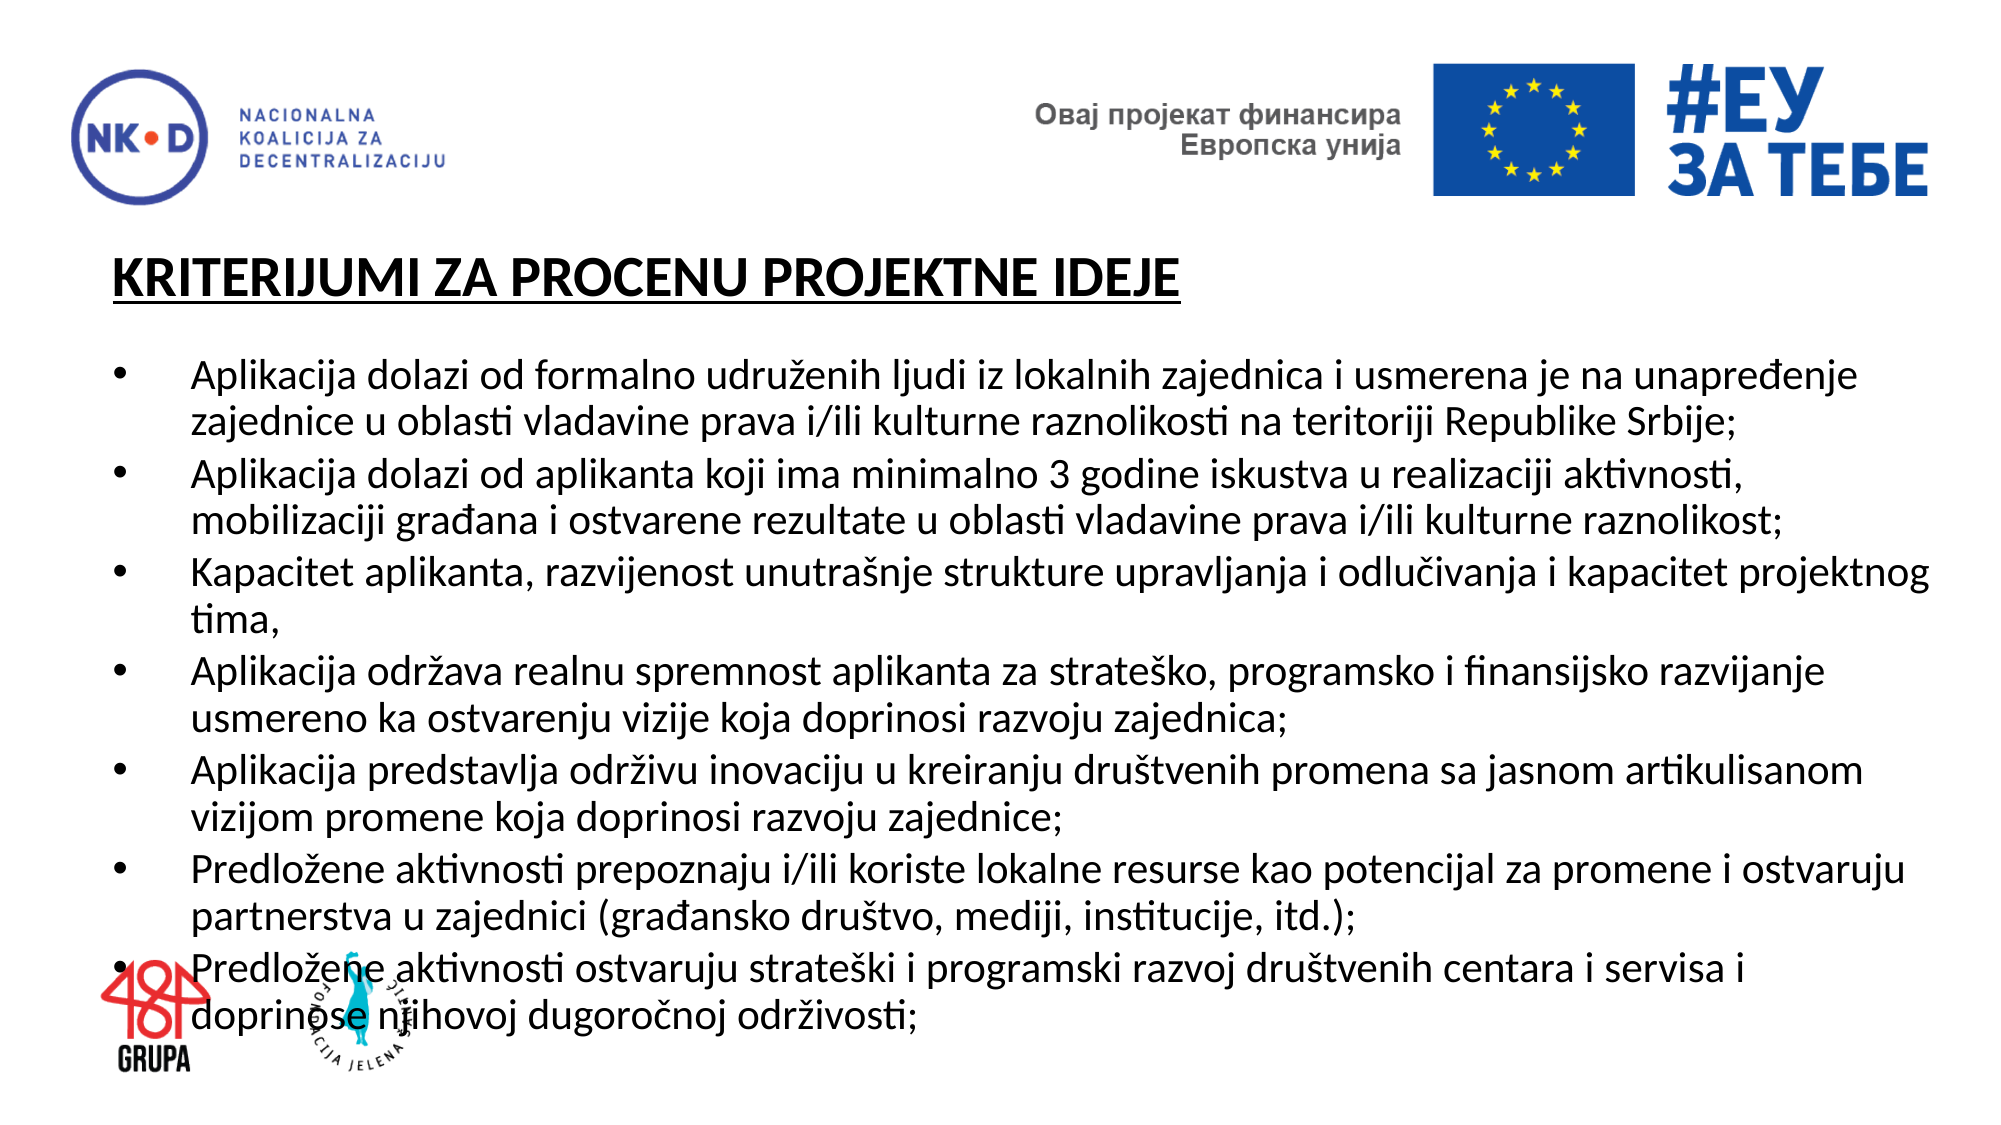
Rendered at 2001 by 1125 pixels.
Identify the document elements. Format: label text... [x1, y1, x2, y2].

picture [0, 0, 722, 269]
text_box KRITERIJUMI ZA PROCENU PROJEKTNE IDEJE [97, 231, 1909, 316]
text_box Aplikacija dolazi od formalno udruženih ljudi iz lokalnih zajednica i usmerena je na unapređenje zajednice u oblasti vladavine prava i/ili kulturne raznolikosti na teritoriji Republike Srbije; Aplikacija dolazi od aplikanta koji ima minimalno 3 godine iskustva u realizaciji aktivnosti, mobilizaciji građana i ostvarene rezultate u oblasti vladavine prava i/ili kulturne raznolikost; Kapacitet aplikanta, razvijenost unutrašnje strukture upravljanja i odlučivanja i kapacitet projektnog tima, Aplikacija održava realnu spremnost aplikanta za strateško, programsko i finansijsko razvijanje usmereno ka ostvarenju vizije koja doprinosi razvoju zajednica; Aplikacija predstavlja održivu inovaciju u kreiranju društvenih promena sa jasnom artikulisanom vizijom promene koja doprinosi razvoju zajednice; Predložene aktivnosti prepoznaju i/ili koriste lokalne resurse kao potencijal za promene i ostvaruju partnerstva u zajednici (građansko društvo, mediji, institucije, itd.); Predložene aktivnosti ostvaruju strateški i programski razvoj društvenih centara i servisa i doprinose njihovoj dugoročnoj održivosti; [97, 344, 1947, 927]
picture [999, 0, 2001, 260]
picture [0, 927, 2000, 1125]
